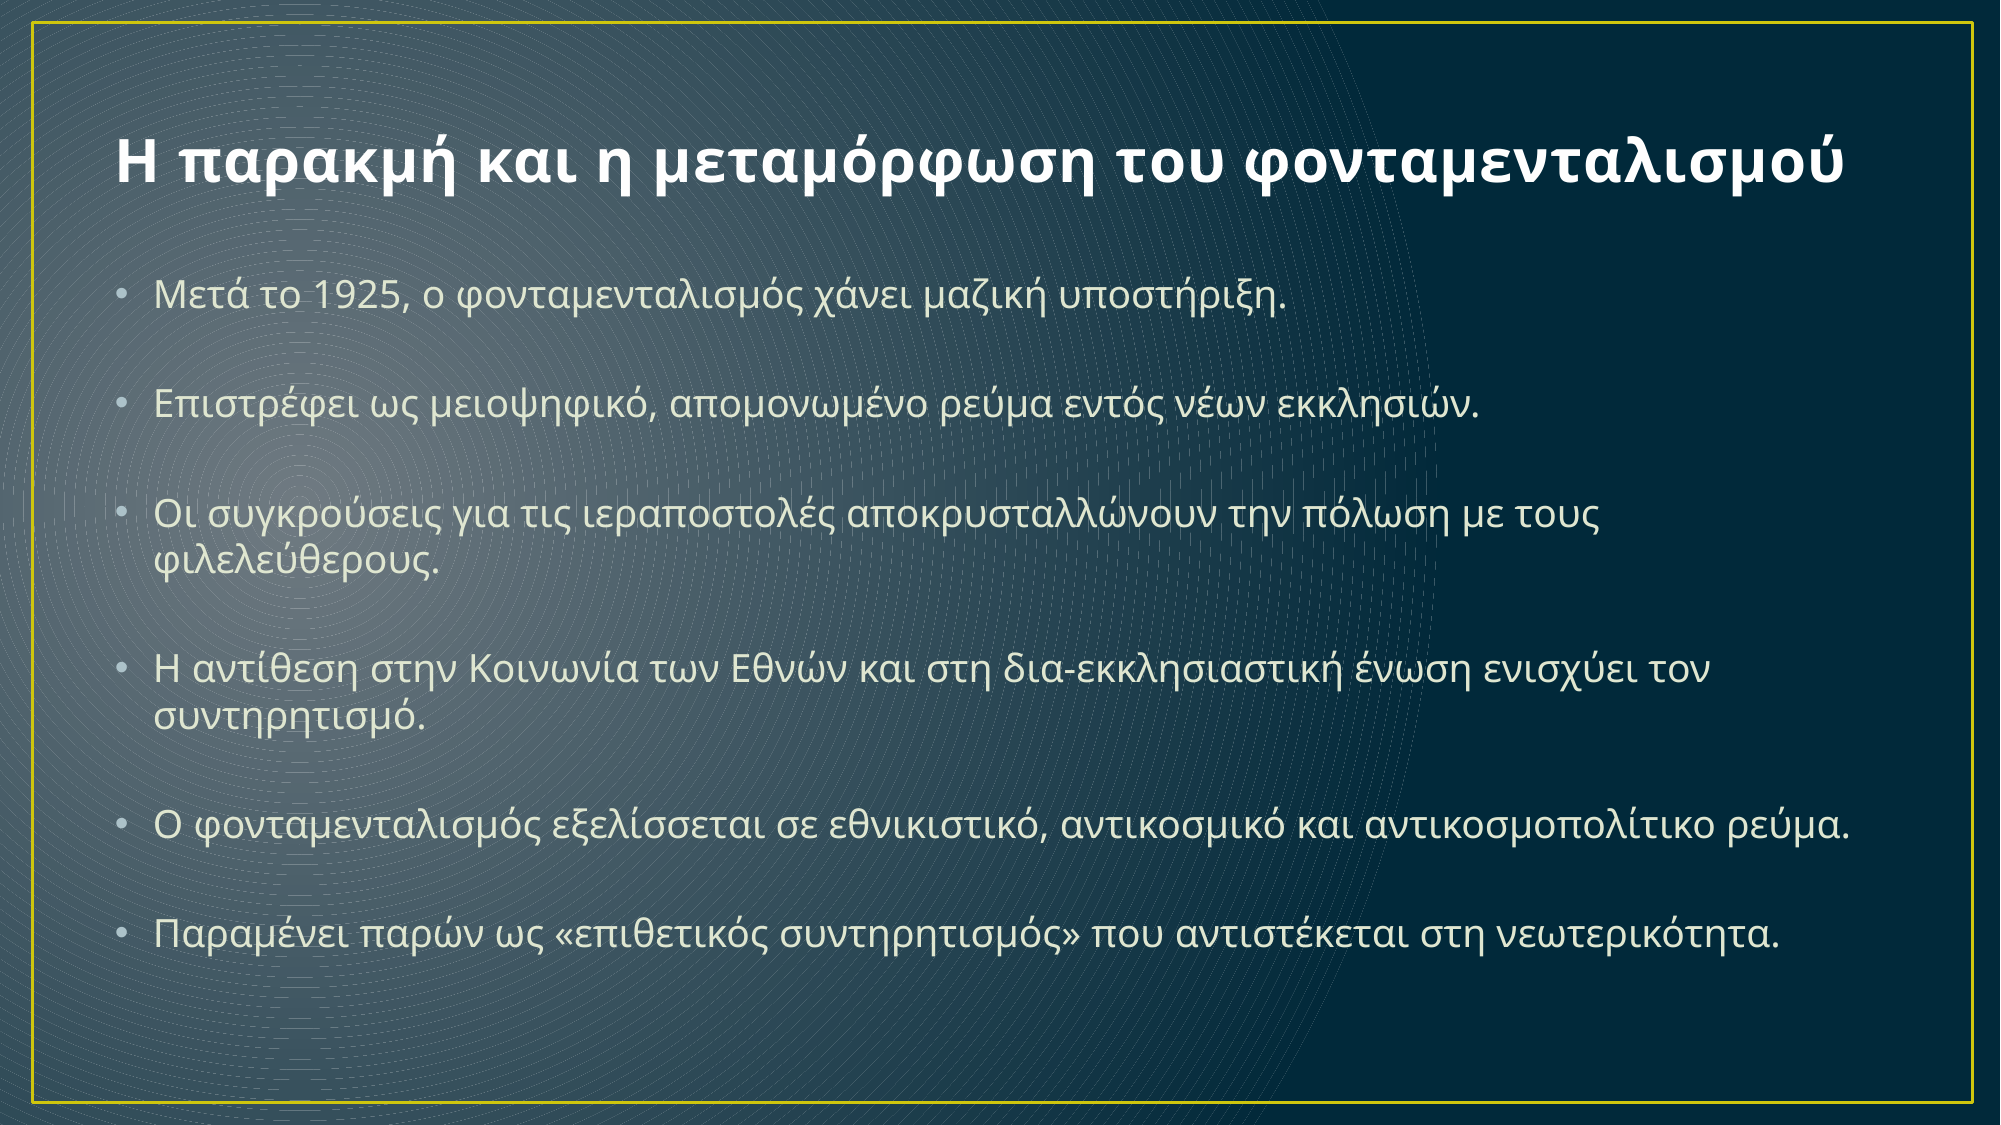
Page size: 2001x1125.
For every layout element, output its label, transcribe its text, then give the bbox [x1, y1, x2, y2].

list Μετά το 1925, ο φονταμενταλισμός χάνει μαζική υποστήριξη. Επιστρέφει ως μειοψηφικό, απομονωμένο ρεύμα εντός νέων εκκλησιών. Οι συγκρούσεις για τις ιεραποστολές αποκρυσταλλώνουν την πόλωση με τους φιλελεύθερους. Η αντίθεση στην Κοινωνία των Εθνών και στη δια-εκκλησιαστική ένωση ενισχύει τον συντηρητισμό. Ο φονταμενταλισμός εξελίσσεται σε εθνικιστικό, αντικοσμικό και αντικοσμοπολίτικο ρεύμα. Παραμένει παρών ως «επιθετικός συντηρητισμός» που αντιστέκεται στη νεωτερικότητα. [99, 262, 1900, 1005]
title Η παρακμή και η μεταμόρφωση του φονταμενταλισμού [99, 45, 1900, 202]
